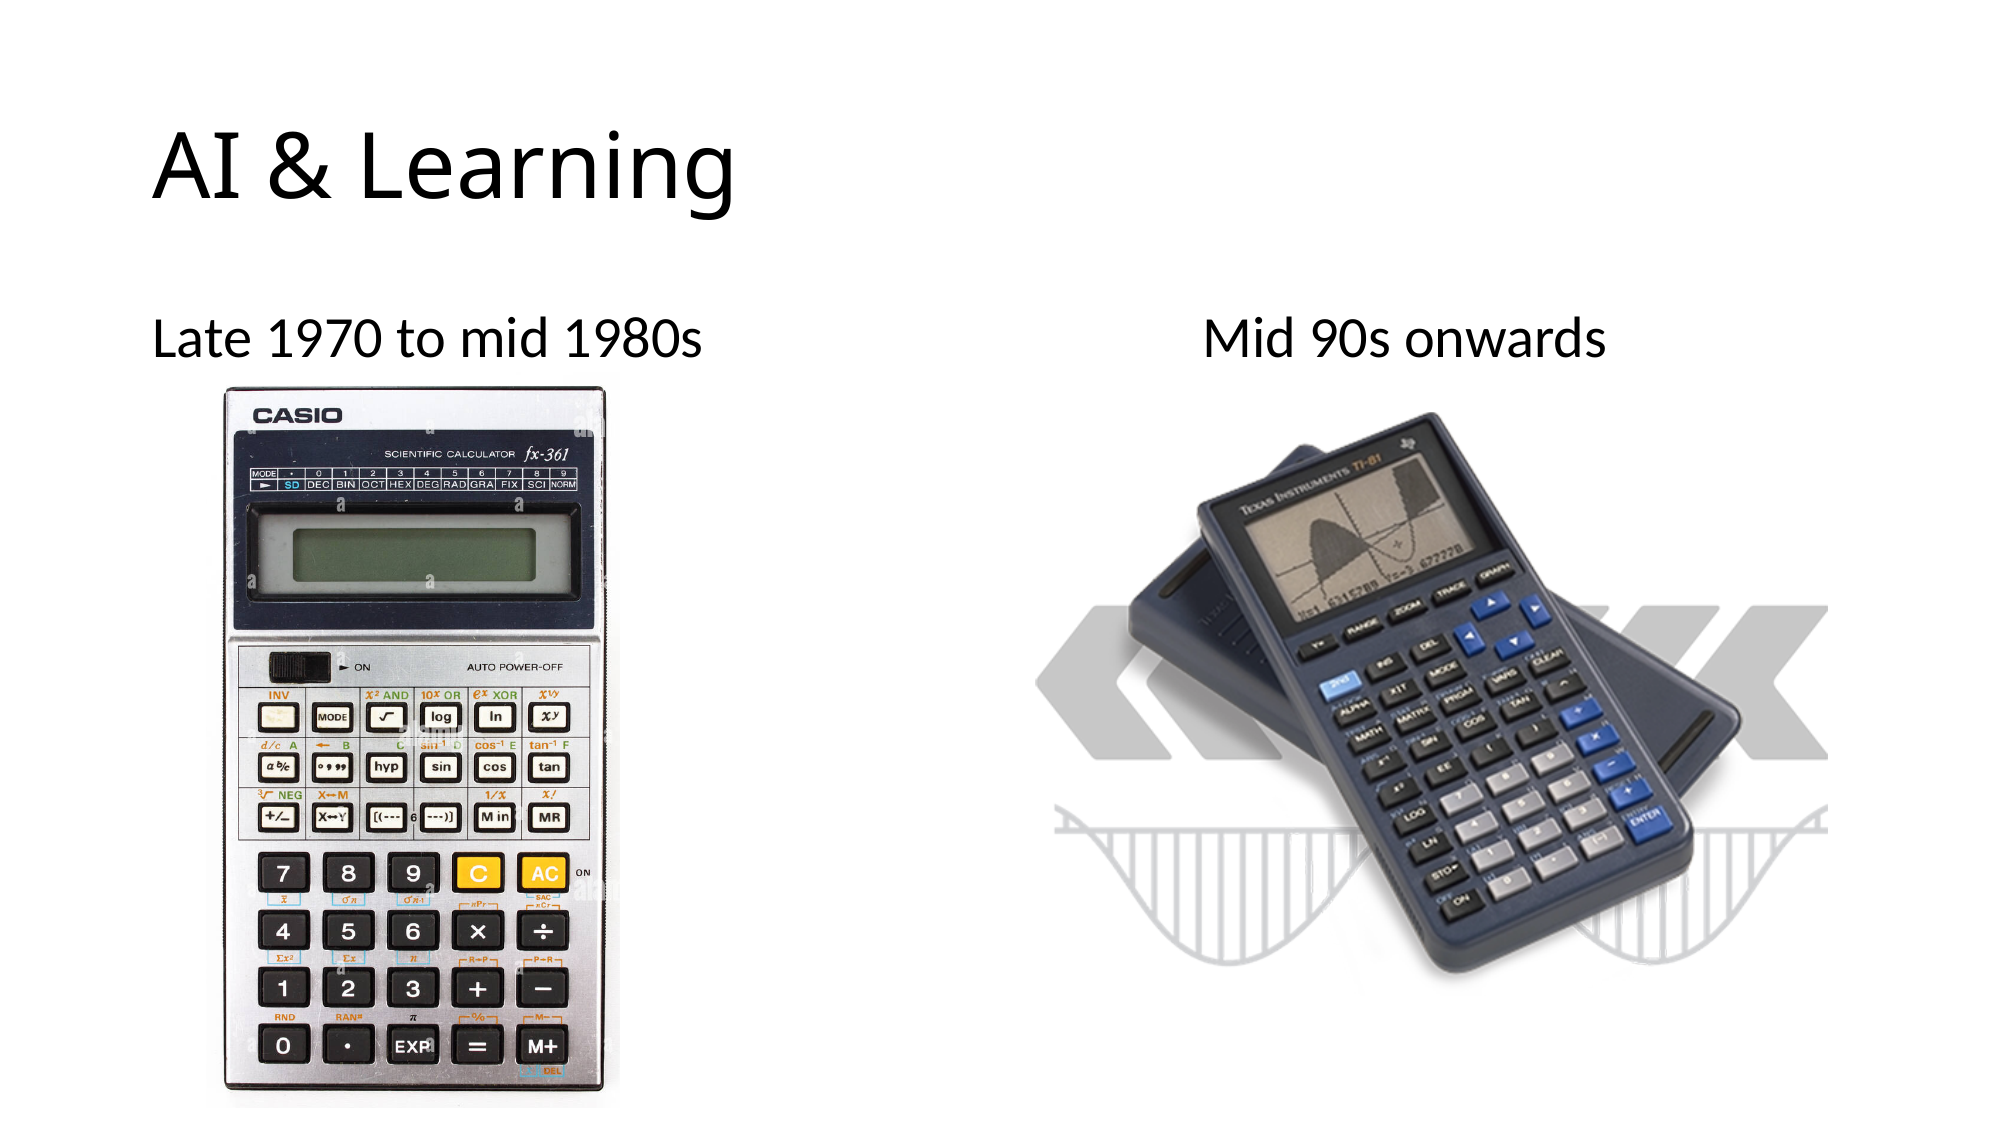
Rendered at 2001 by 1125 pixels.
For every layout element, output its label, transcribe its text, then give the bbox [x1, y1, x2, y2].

picture [1035, 412, 1828, 996]
title AI & Learning [137, 59, 1863, 278]
picture [206, 372, 620, 1108]
list Late 1970 to mid 1980s Mid 90s onwards [137, 299, 1863, 1014]
